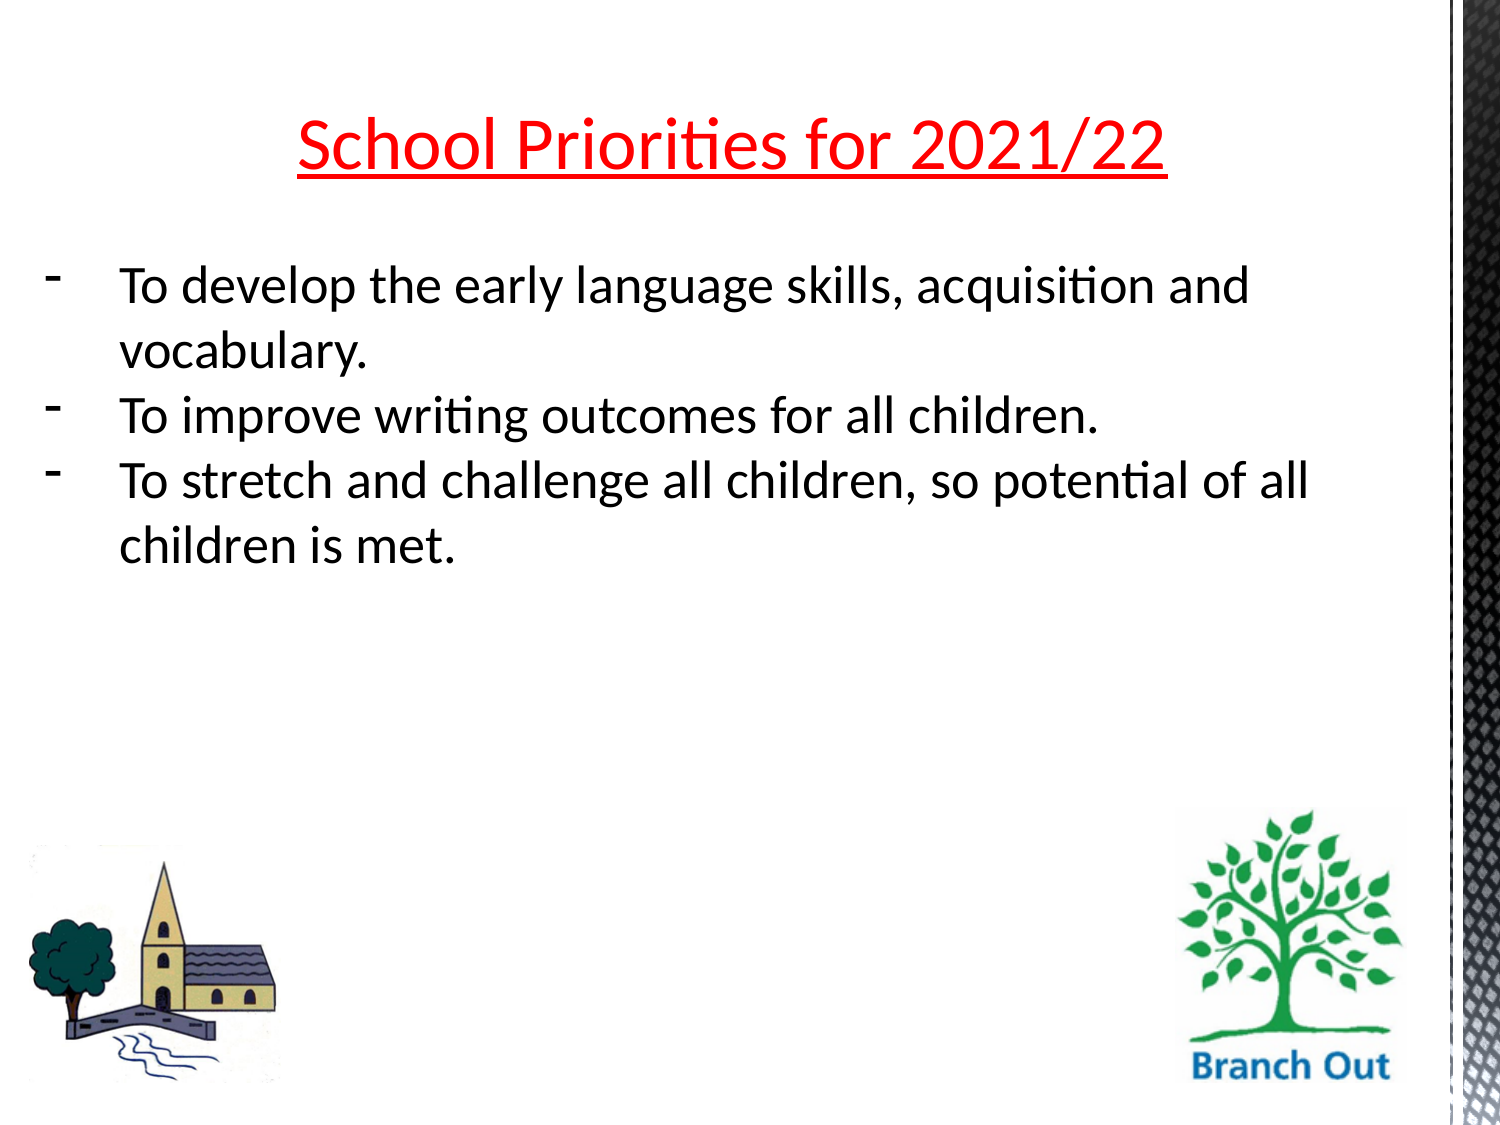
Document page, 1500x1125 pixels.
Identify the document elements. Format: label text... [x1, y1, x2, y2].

picture [1447, 0, 1500, 1125]
picture [29, 845, 281, 1084]
picture [1174, 807, 1408, 1084]
text_box School Priorities for 2021/22 To develop the early language skills, acquisition and vocabulary. To improve writing outcomes for all children. To stretch and challenge all children, so potential of all children is met. [29, 86, 1436, 742]
